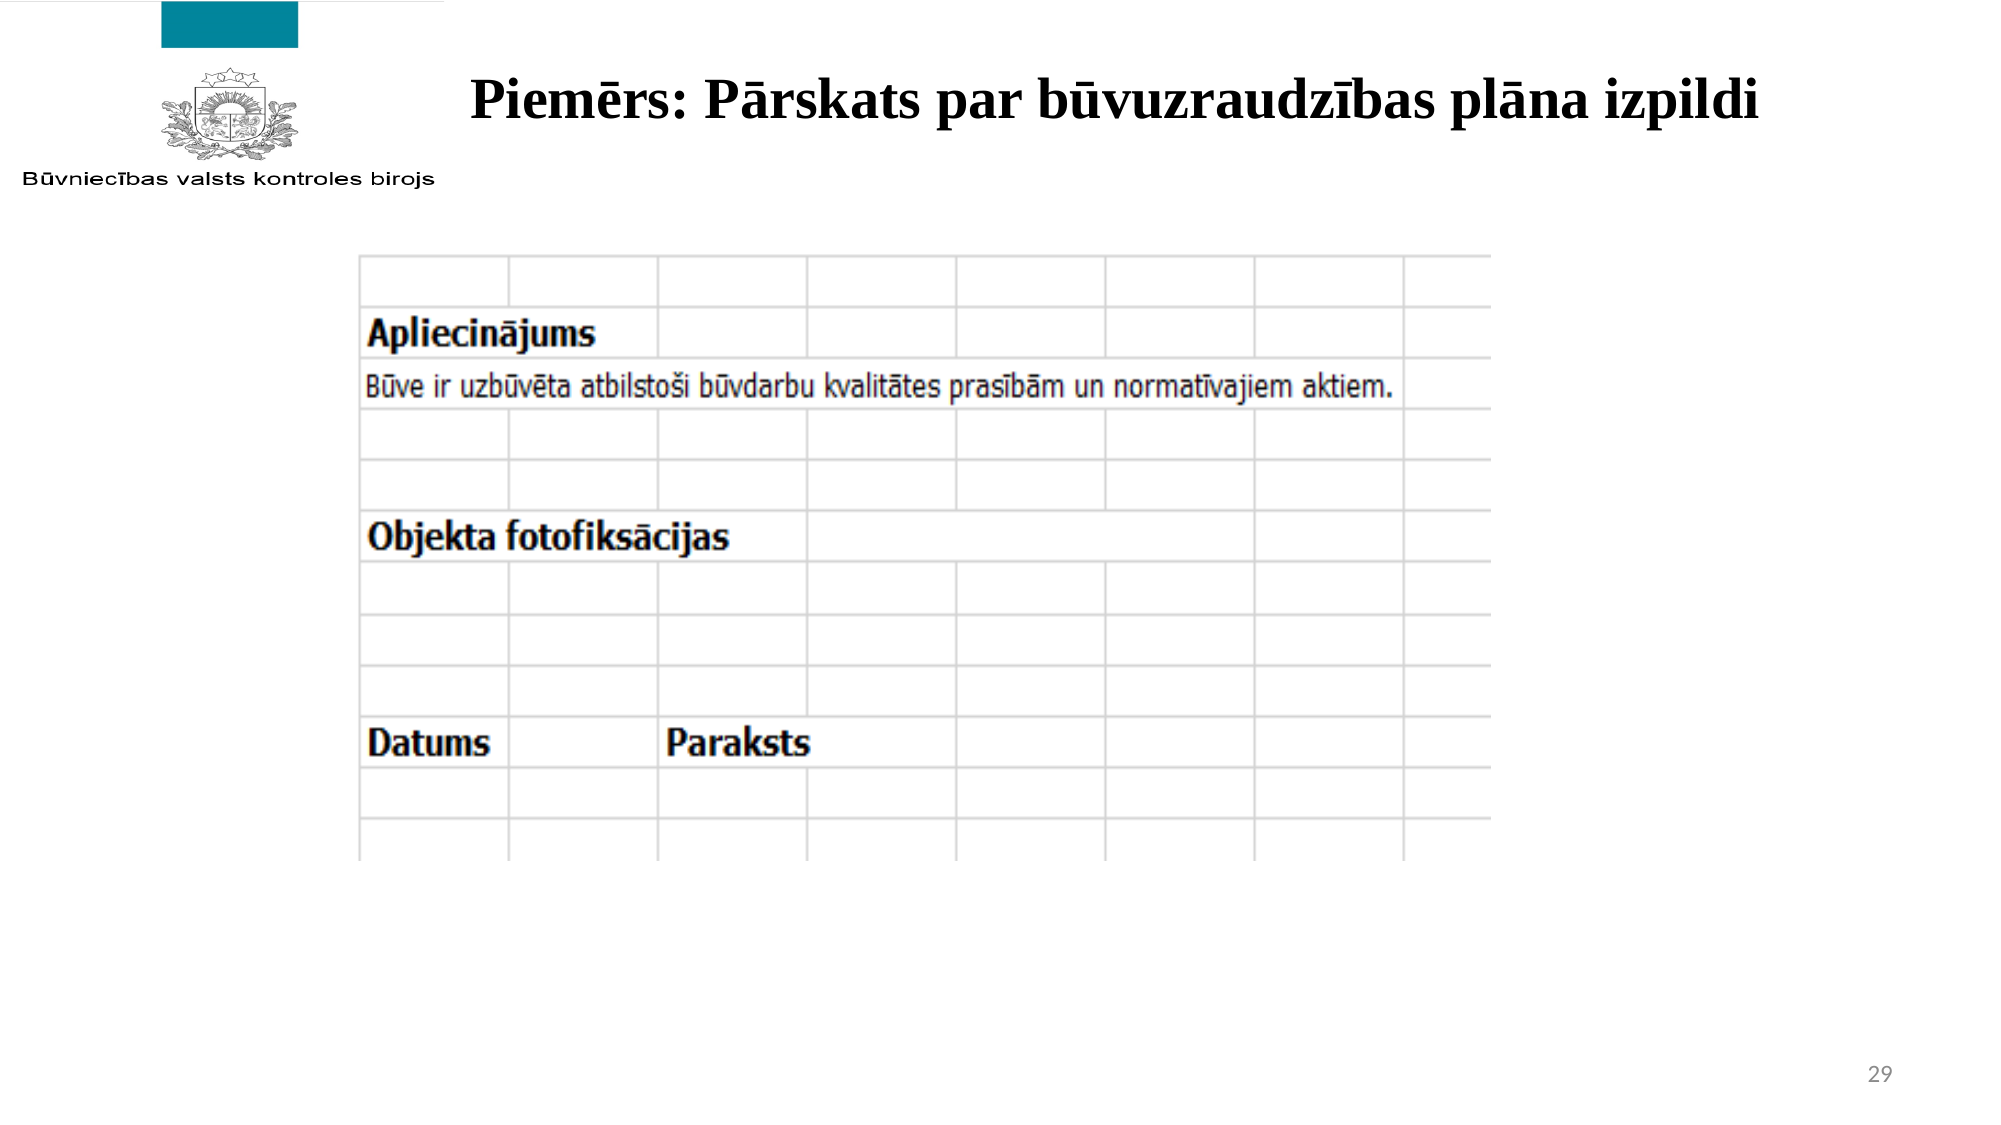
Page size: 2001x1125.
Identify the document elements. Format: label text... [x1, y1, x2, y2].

picture [0, 1, 445, 202]
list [346, 248, 1491, 861]
slide_number 29 [1412, 1042, 1909, 1103]
title Piemērs: Pārskats par būvuzraudzības plāna izpildi [455, 59, 1863, 141]
